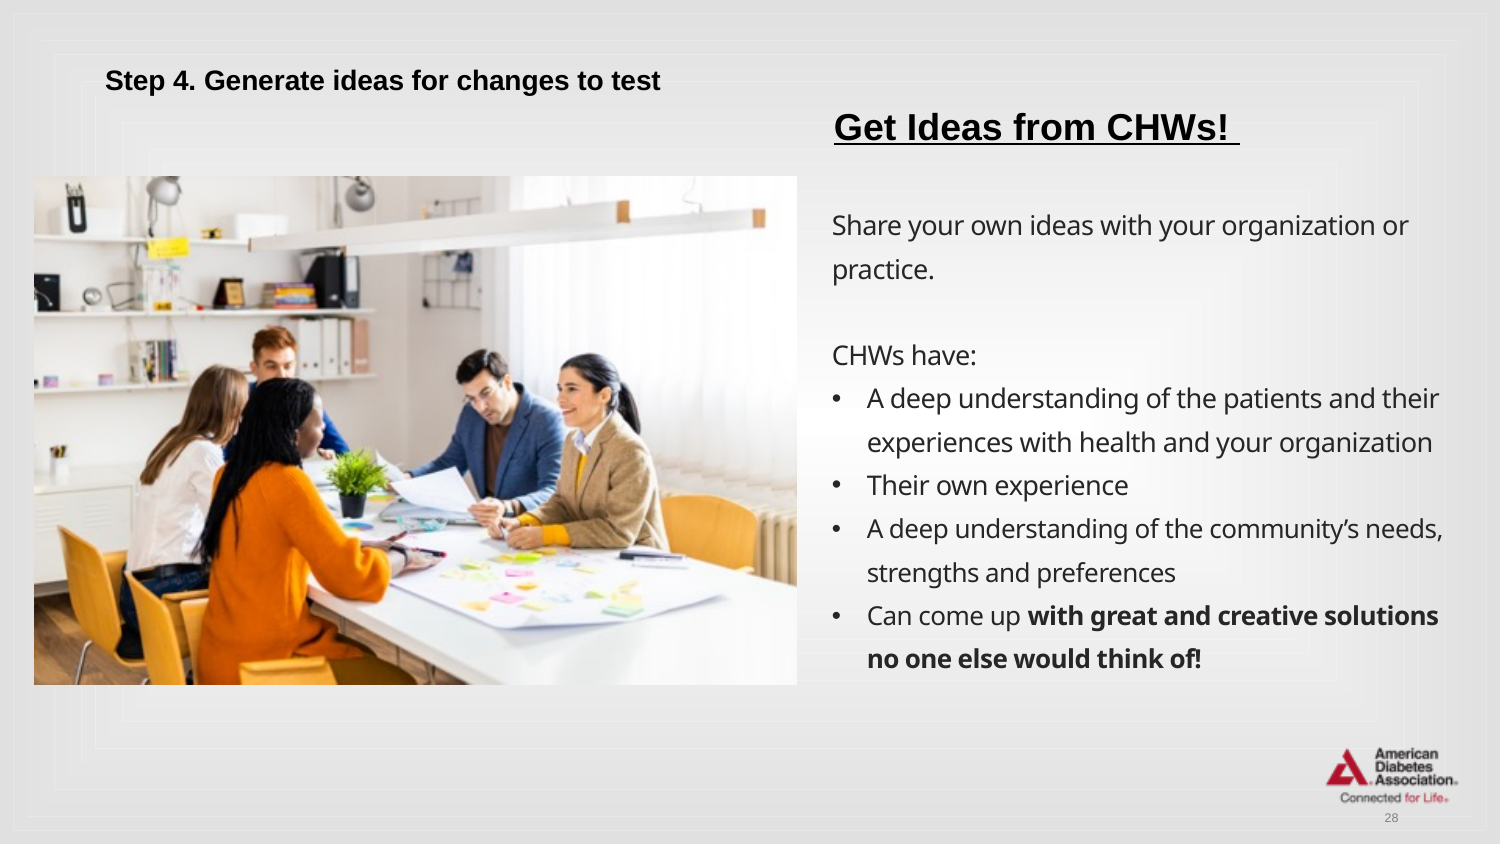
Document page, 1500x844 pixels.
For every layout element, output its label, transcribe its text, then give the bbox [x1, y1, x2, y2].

picture [34, 176, 797, 685]
text_box Share your own ideas with your organization or practice. CHWs have: A deep understanding of the patients and their experiences with health and your organization Their own experience A deep understanding of the community’s needs, strengths and preferences Can come up with great and creative solutions no one else would think of! [816, 190, 1479, 699]
text_box Step 4. Generate ideas for changes to test [78, 59, 829, 138]
picture [1307, 737, 1476, 818]
text_box Get Ideas from CHWs! [818, 95, 1256, 156]
